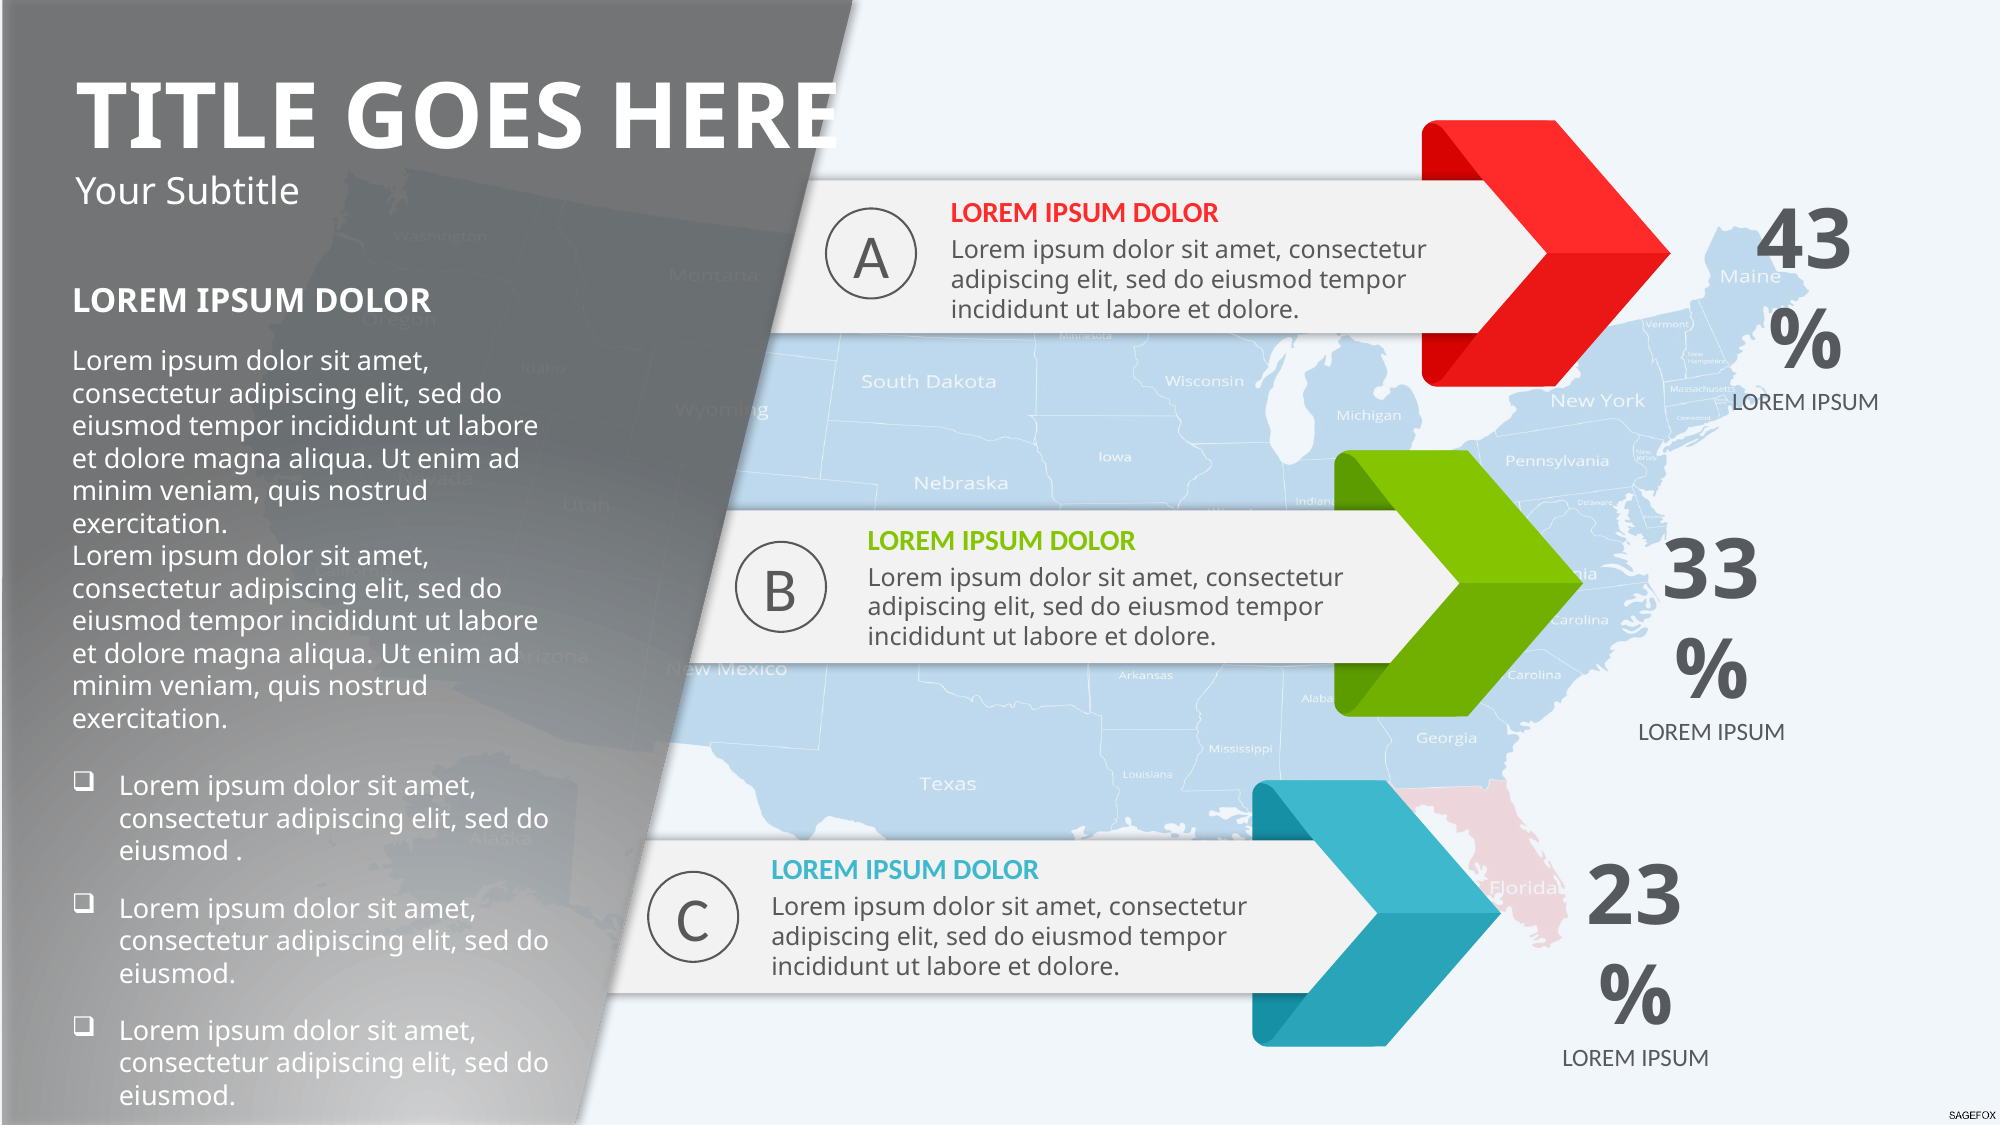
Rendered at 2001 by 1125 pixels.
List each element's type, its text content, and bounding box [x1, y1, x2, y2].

text_box 23% LOREM IPSUM [1542, 836, 1730, 1077]
text_box TITLE GOES HERE Your Subtitle [60, 49, 1036, 220]
text_box 33% LOREM IPSUM [1618, 510, 1806, 751]
text_box 43% LOREM IPSUM [1711, 180, 1900, 421]
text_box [605, 719, 1429, 1108]
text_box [688, 389, 1511, 778]
text_box LOREM IPSUM DOLOR Lorem ipsum dolor sit amet, consectetur adipiscing elit, sed do eiusmod tempor incididunt ut labore et dolore magna aliqua. Ut enim ad minim veniam, quis nostrud exercitation. Lorem ipsum dolor sit amet, consectetur adipiscing elit, sed do eiusmod tempor incididunt ut labore et dolore magna aliqua. Ut enim ad minim veniam, quis nostrud exercitation. Lorem ipsum dolor sit amet, consectetur adipiscing elit, sed do eiusmod . Lorem ipsum dolor sit amet, consectetur adipiscing elit, sed do eiusmod. Lorem ipsum dolor sit amet, consectetur adipiscing elit, sed do eiusmod. [57, 271, 575, 1119]
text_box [769, 59, 1599, 448]
text_box [1, 0, 854, 1125]
picture [1925, 0, 2001, 1125]
